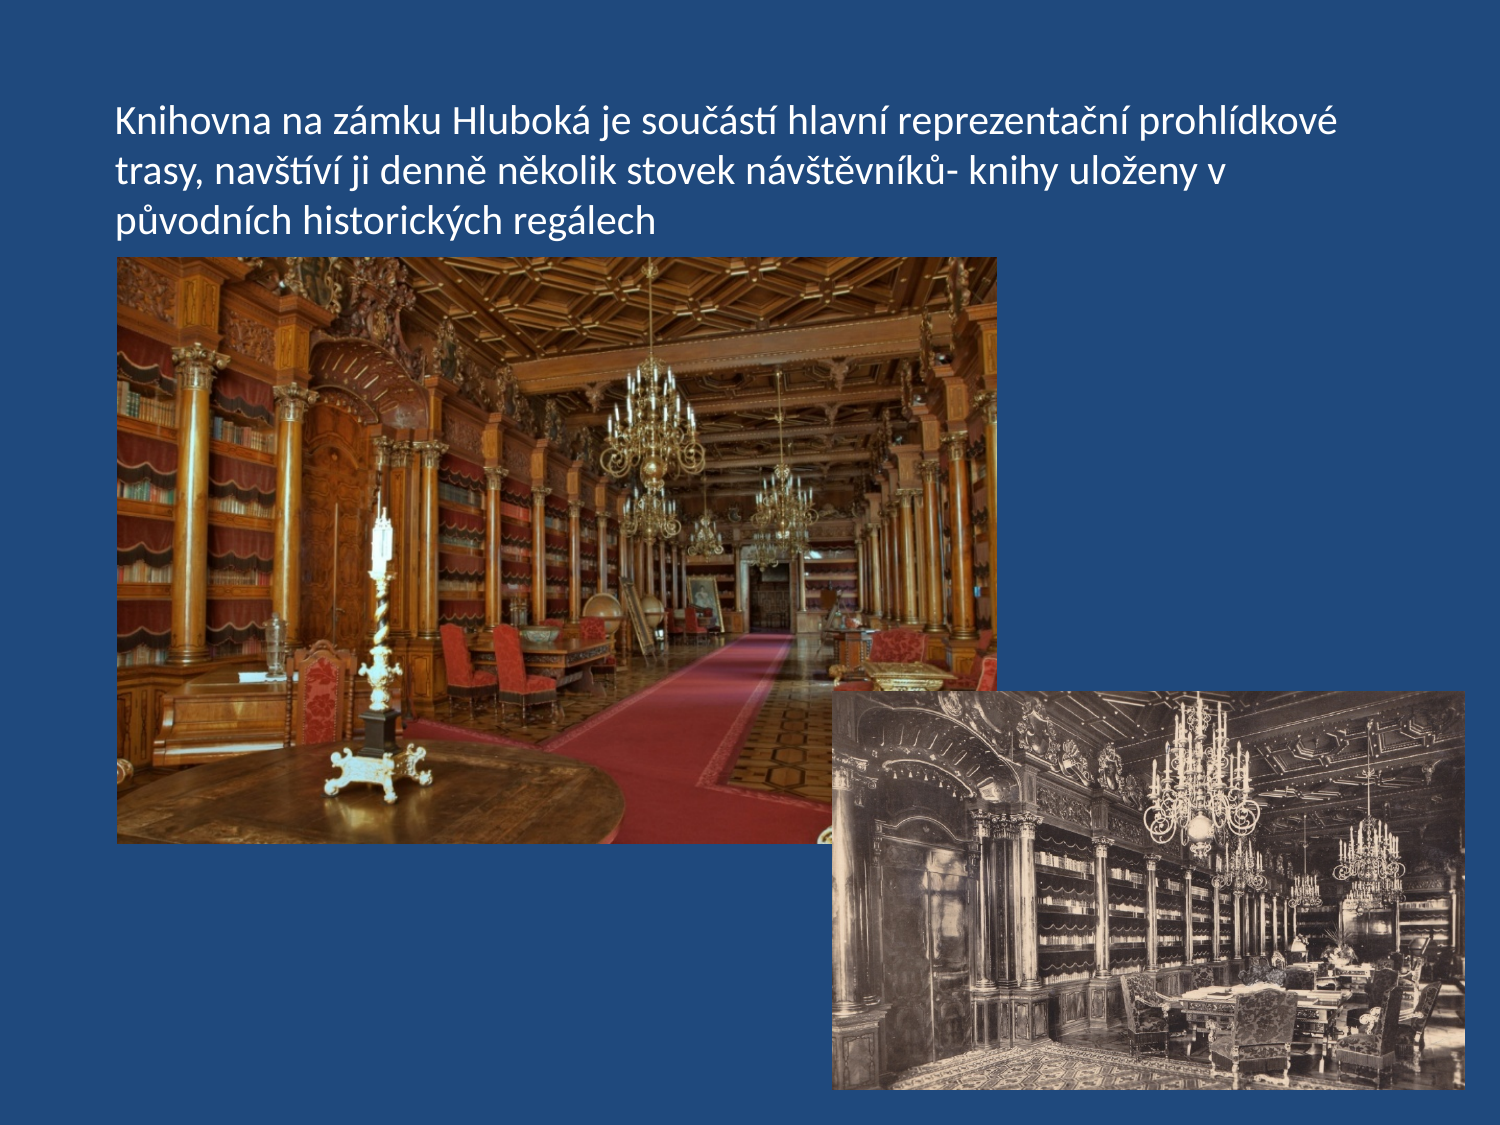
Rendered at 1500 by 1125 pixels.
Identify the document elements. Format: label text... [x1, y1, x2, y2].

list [831, 691, 1466, 1091]
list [116, 257, 997, 845]
title [75, 45, 1425, 279]
text_box Knihovna na zámku Hluboká je součástí hlavní reprezentační prohlídkové trasy, navštíví ji denně několik stovek návštěvníků- knihy uloženy v původních historických regálech [100, 85, 1424, 250]
